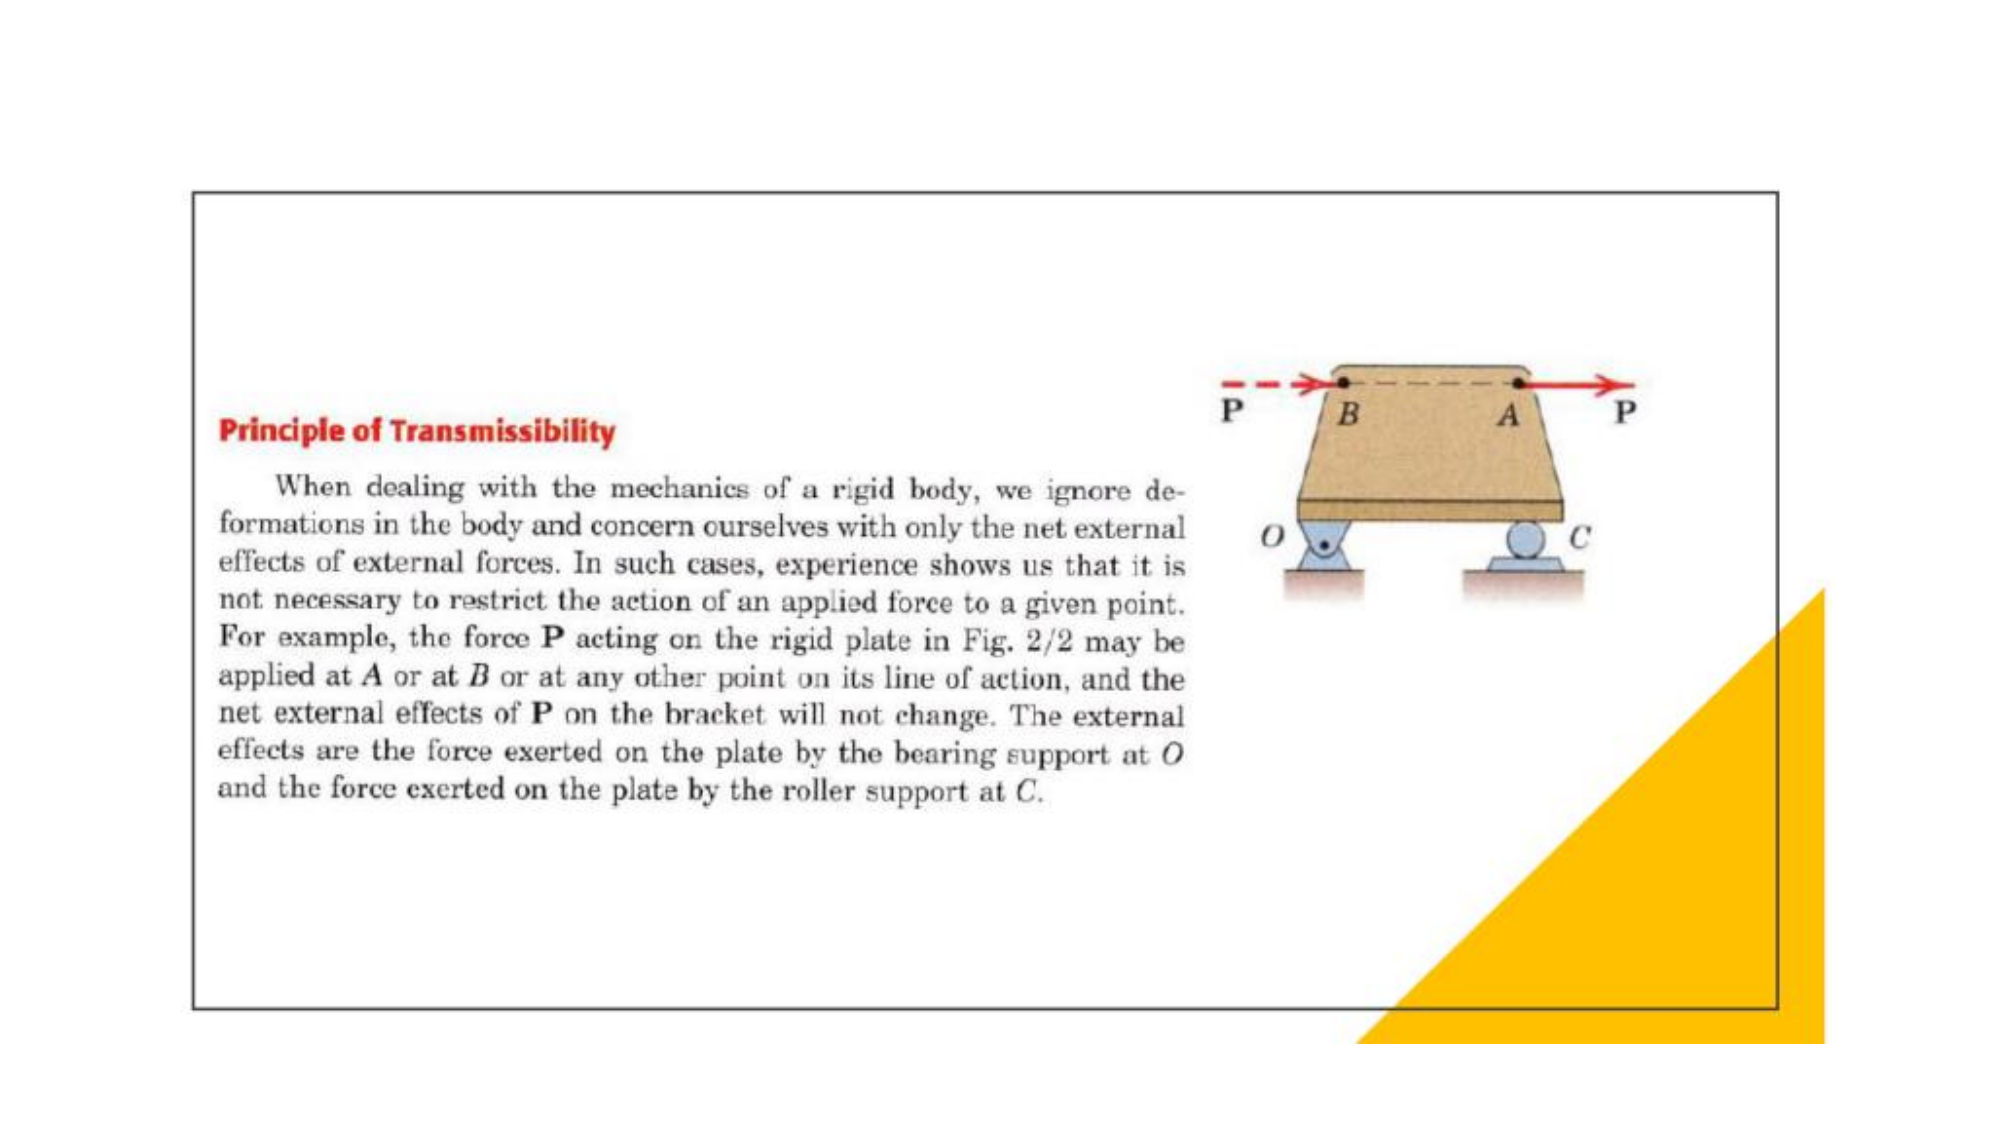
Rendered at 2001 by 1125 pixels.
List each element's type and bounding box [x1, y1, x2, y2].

picture [149, 143, 1851, 1044]
